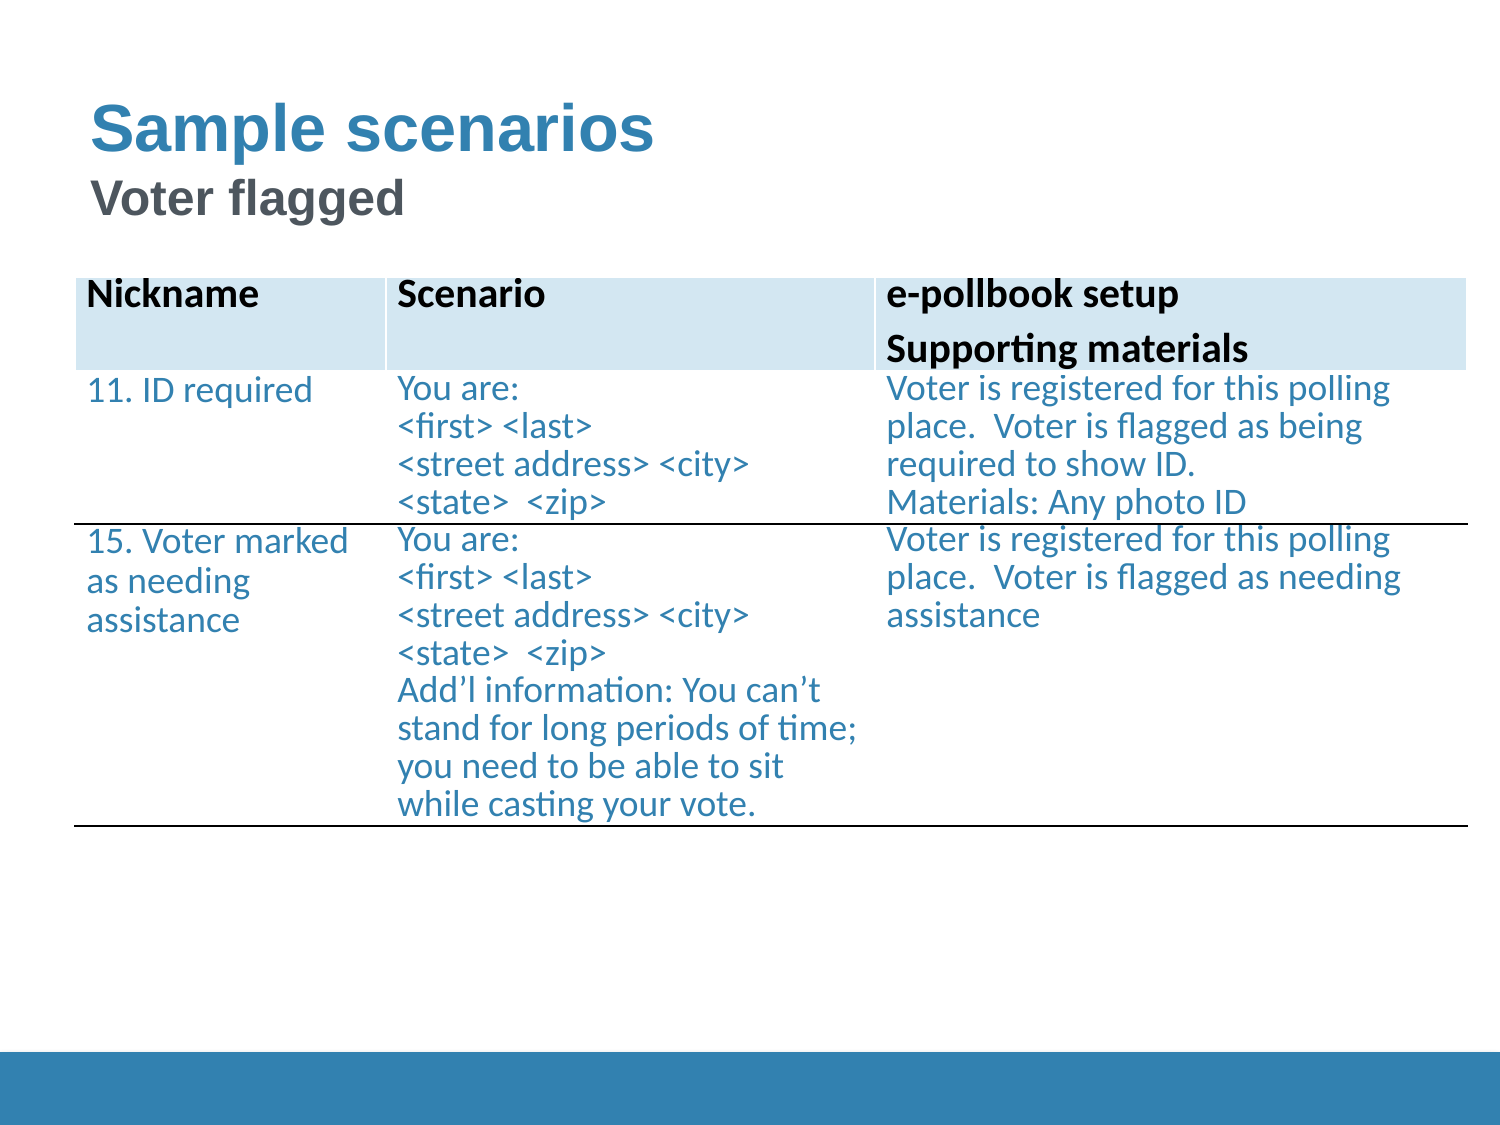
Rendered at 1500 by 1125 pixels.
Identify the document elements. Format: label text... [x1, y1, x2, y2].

table_header Nickname [76, 278, 385, 370]
table_cell 15. Voter marked as needing assistance [76, 525, 385, 825]
table_cell Voter is registered for this polling place. Voter is flagged as being required to show ID. Materials: Any photo ID [876, 375, 1466, 523]
table_header e-pollbook setup Supporting materials [876, 278, 1466, 370]
table_cell You are: <first> <last> <street address> <city> <state> <zip> [387, 375, 874, 523]
title Sample scenarios Voter flagged [75, 45, 1425, 233]
table_header Scenario [387, 278, 874, 370]
table_cell Voter is registered for this polling place. Voter is flagged as needing assistance [876, 525, 1466, 825]
table_cell 11. ID required [76, 375, 385, 523]
table_cell You are: <first> <last> <street address> <city> <state> <zip> Add’l information: You can’t stand for long periods of time; you need to be able to sit while casting your vote. [387, 525, 874, 825]
